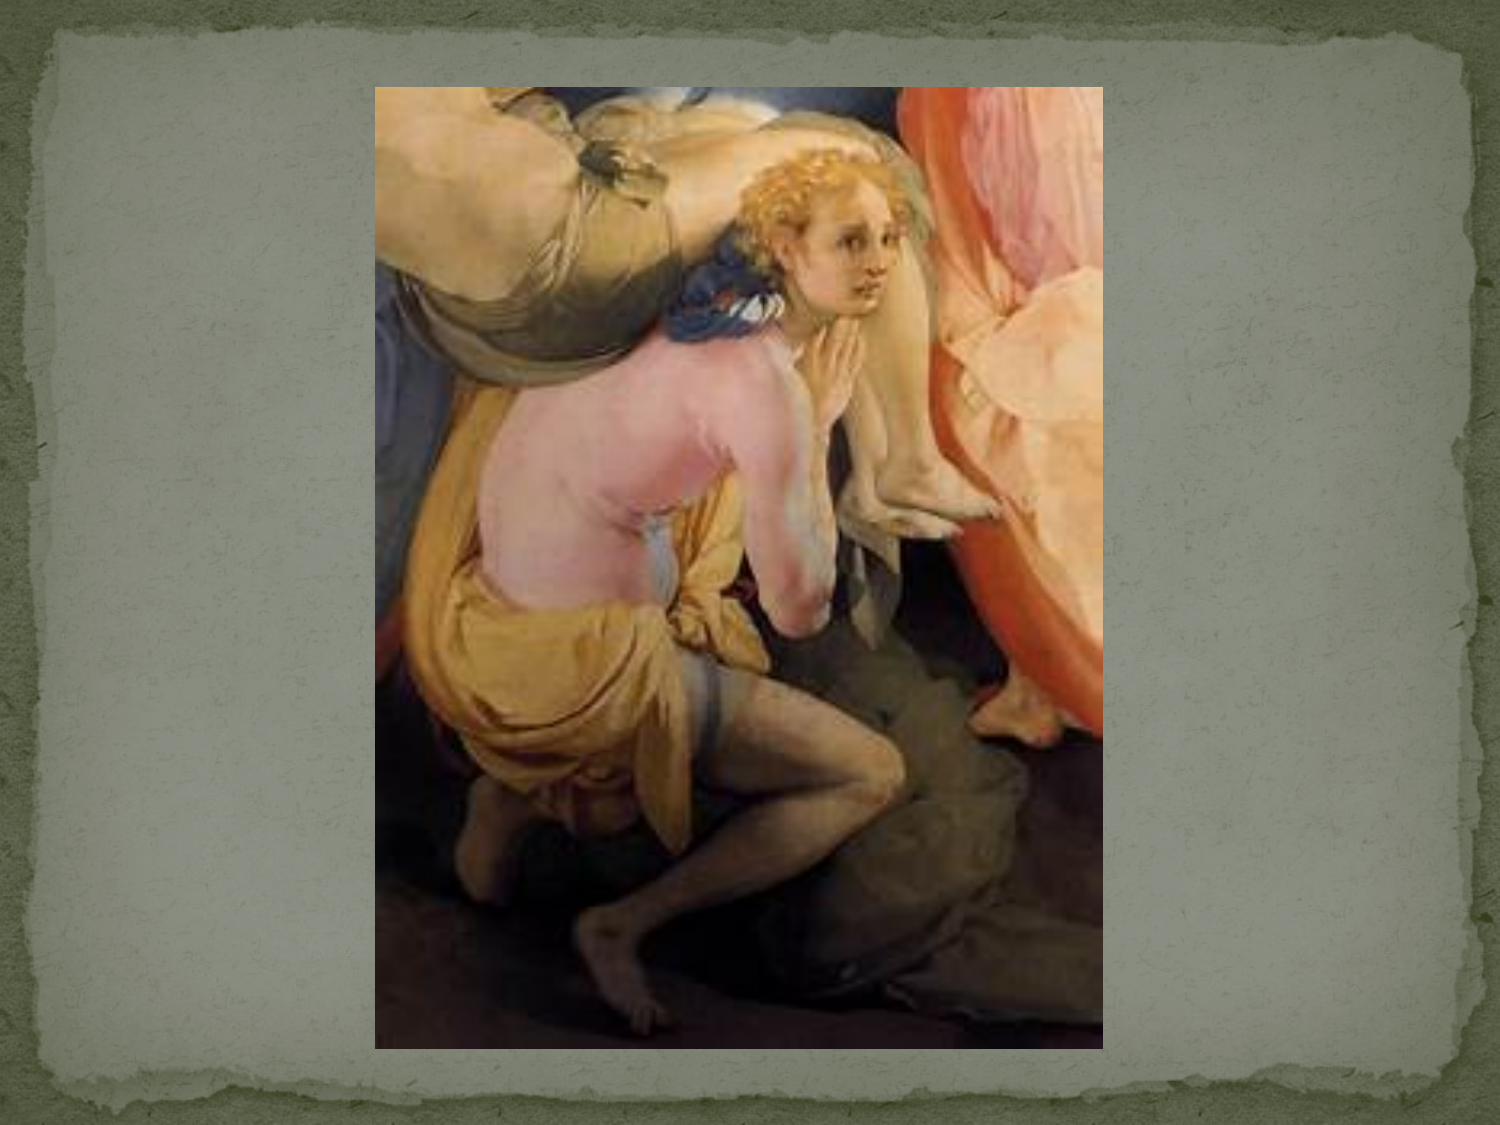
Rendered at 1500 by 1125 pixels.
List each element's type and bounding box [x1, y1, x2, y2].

list [376, 89, 1102, 1047]
